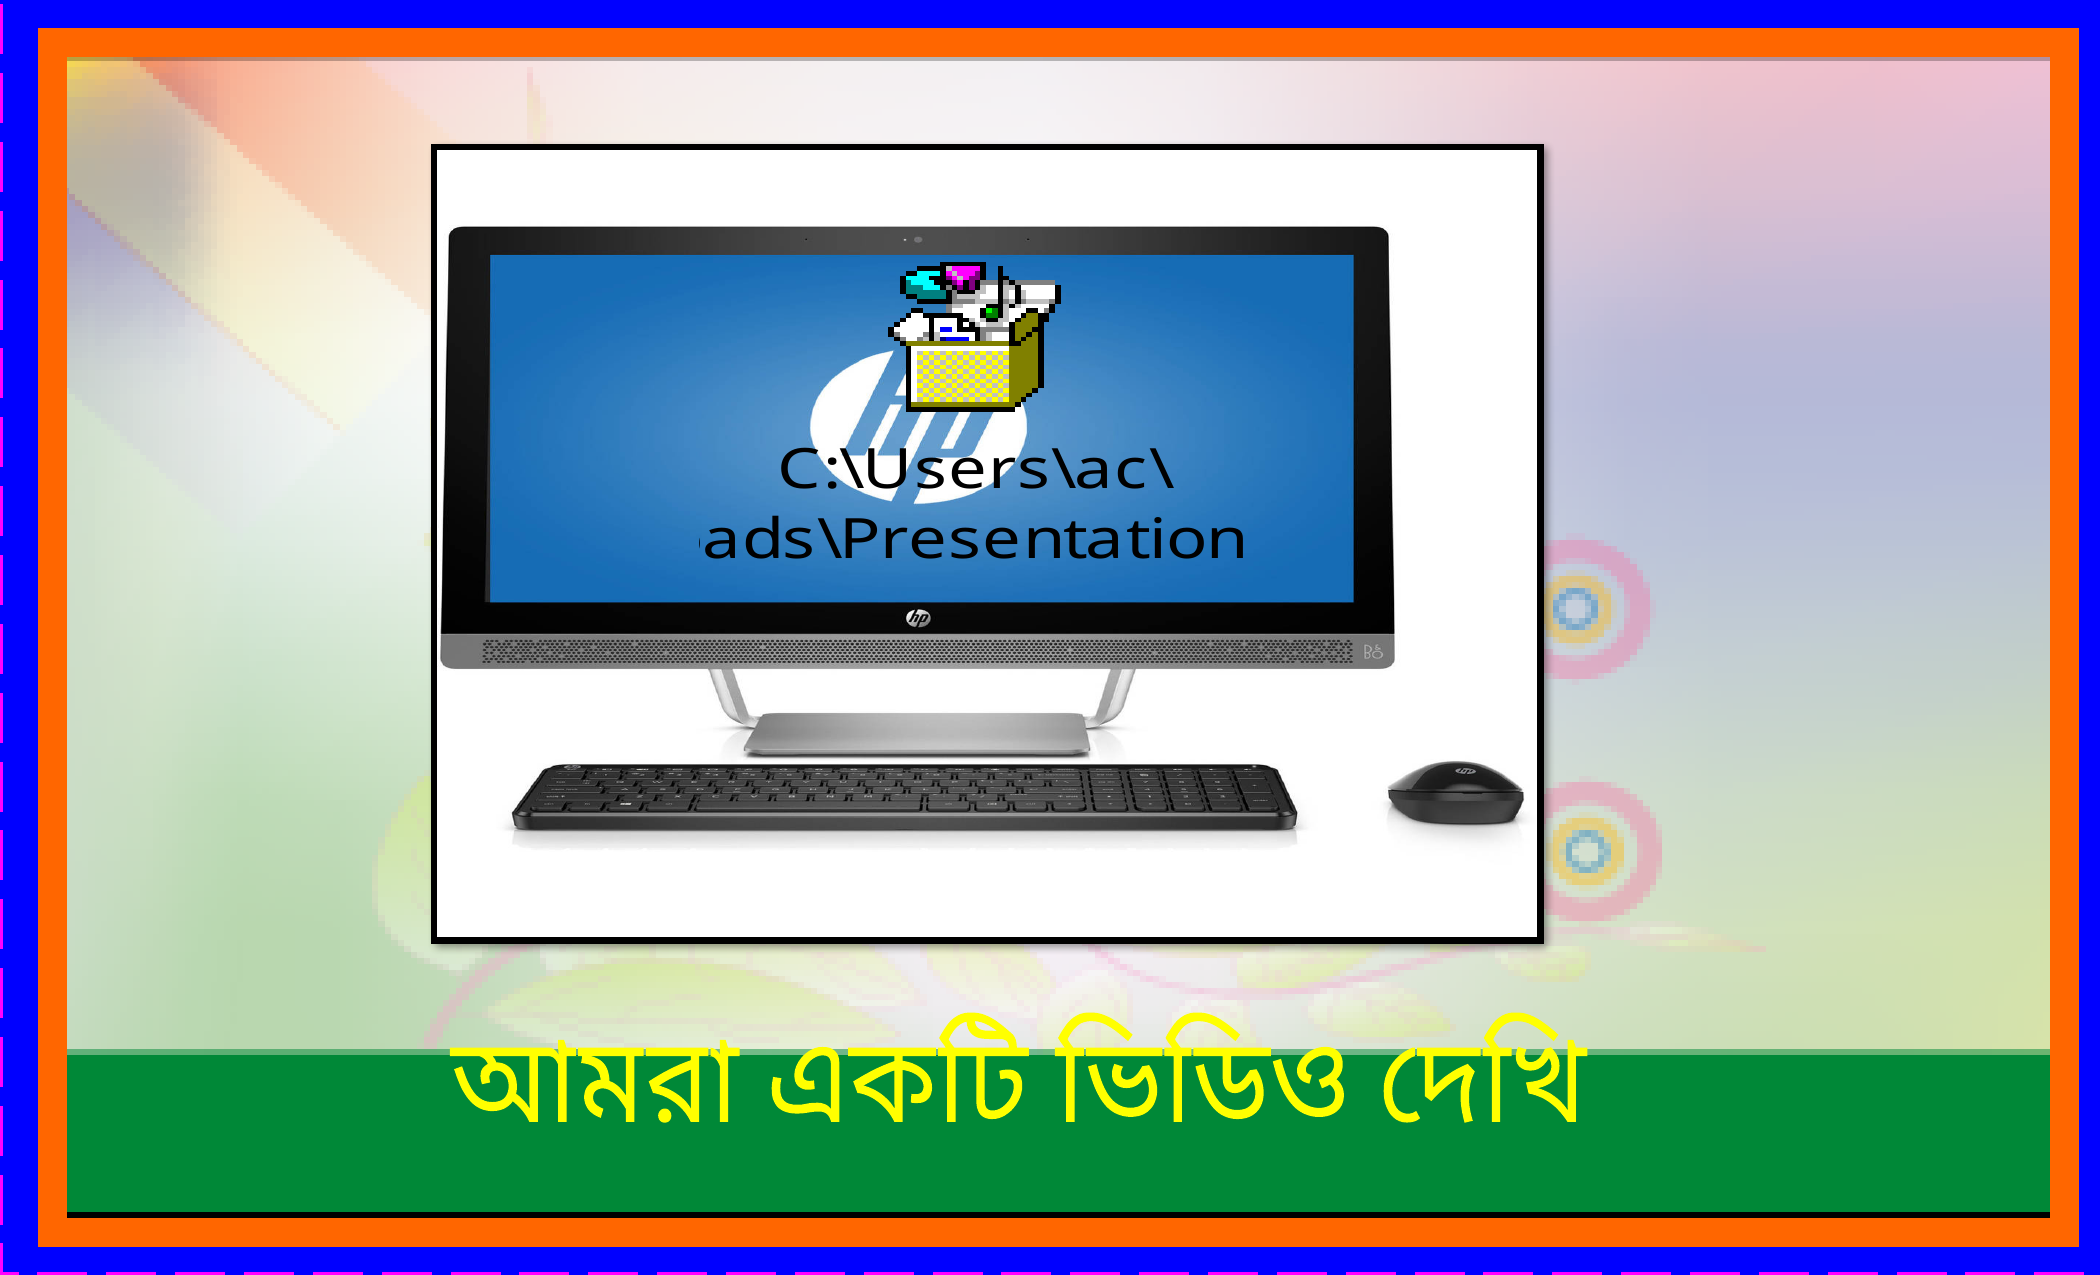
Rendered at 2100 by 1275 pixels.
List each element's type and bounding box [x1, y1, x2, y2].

text_box [0, 0, 2100, 1275]
text_box [52, 42, 2065, 1233]
picture [37, 49, 2063, 1226]
text_box [699, 262, 1251, 639]
